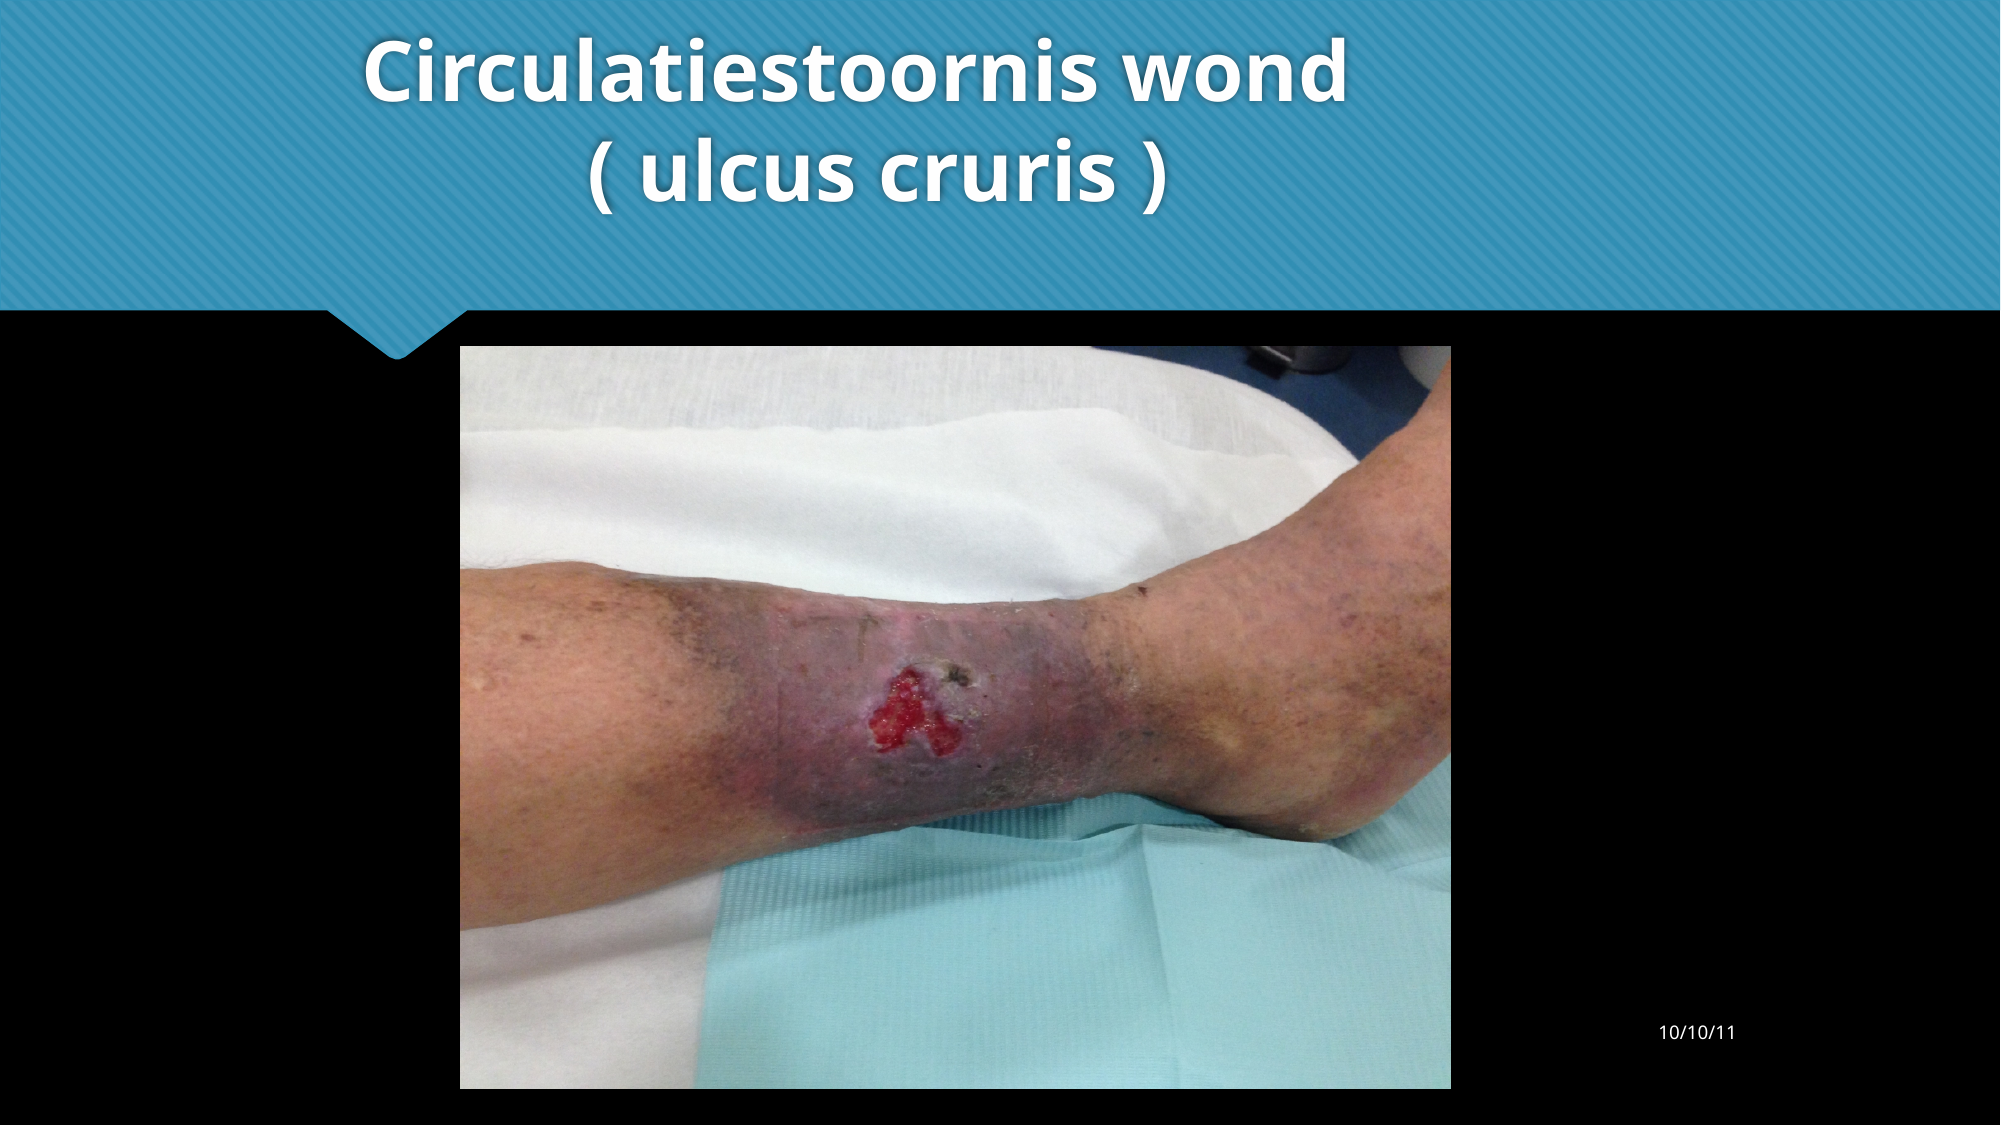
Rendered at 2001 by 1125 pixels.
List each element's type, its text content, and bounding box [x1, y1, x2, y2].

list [460, 345, 1451, 1089]
title Circulatiestoornis wond ( ulcus cruris ) [320, 107, 1437, 226]
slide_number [1531, 991, 1752, 1051]
